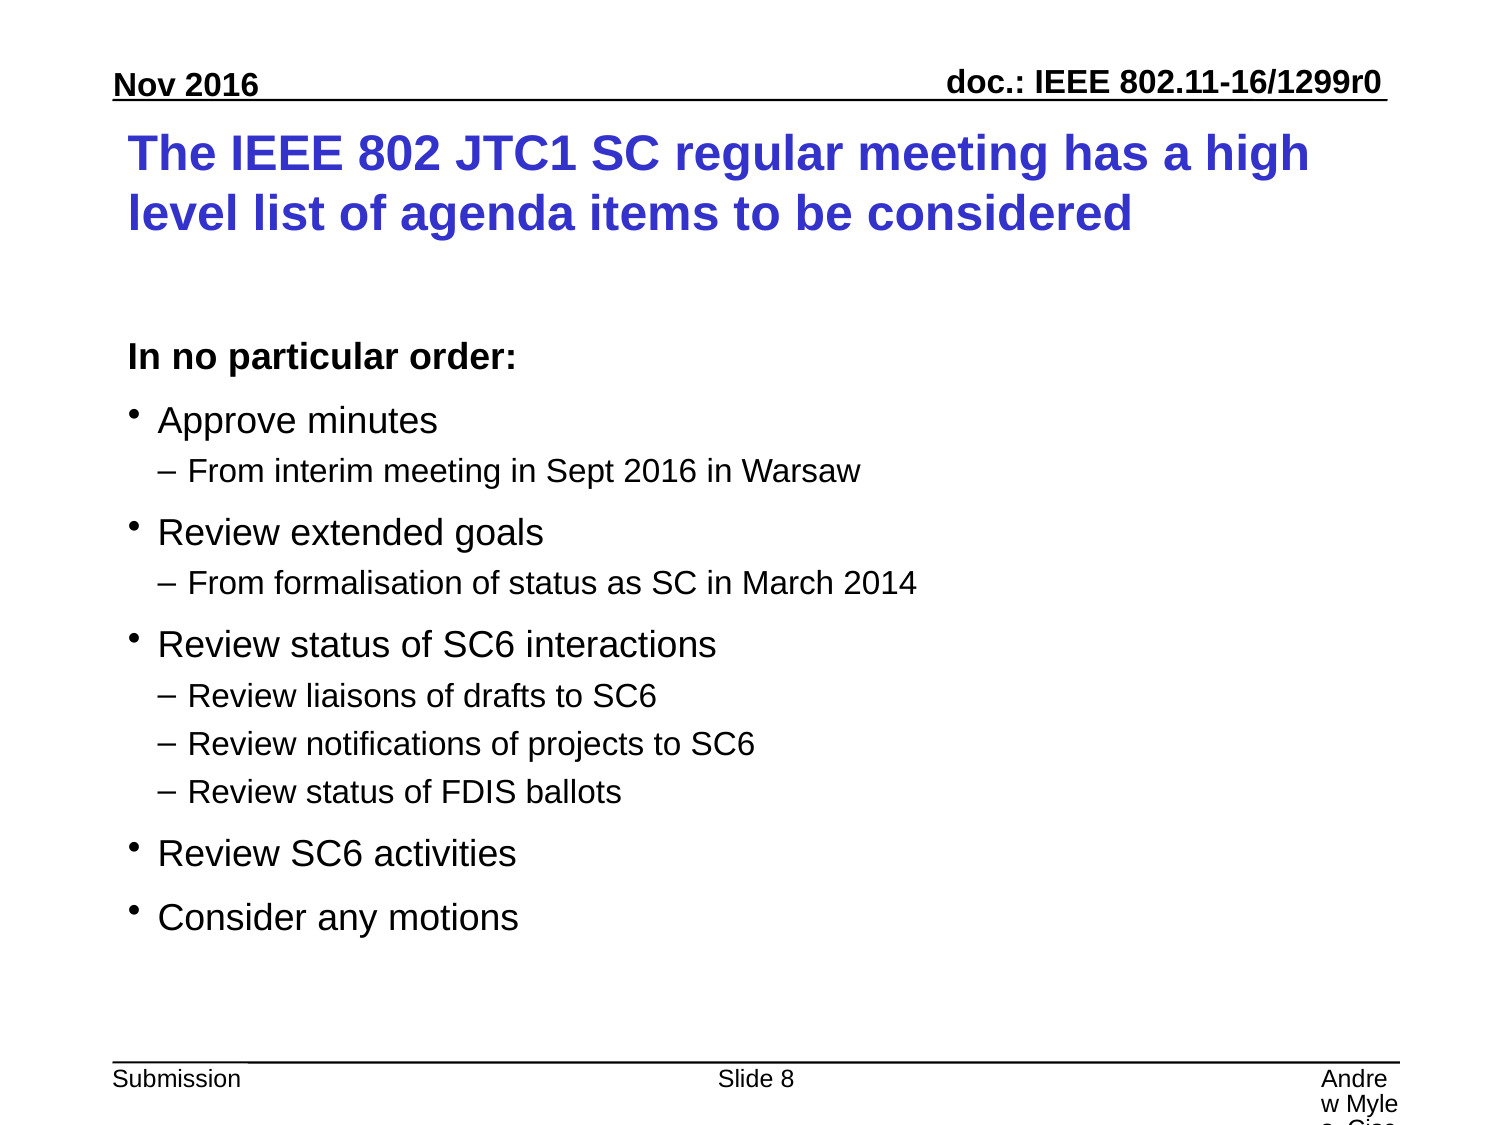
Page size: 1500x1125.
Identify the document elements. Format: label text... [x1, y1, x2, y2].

footer Andrew Myles, Cisco [1320, 1061, 1402, 1093]
list In no particular order: Approve minutes From interim meeting in Sept 2016 in Warsaw Review extended goals From formalisation of status as SC in March 2014 Review status of SC6 interactions Review liaisons of drafts to SC6 Review notifications of projects to SC6 Review status of FDIS ballots Review SC6 activities Consider any motions [112, 324, 1388, 1000]
title The IEEE 802 JTC1 SC regular meeting has a high level list of agenda items to be considered [112, 112, 1388, 288]
slide_number Slide 8 [709, 1061, 803, 1093]
